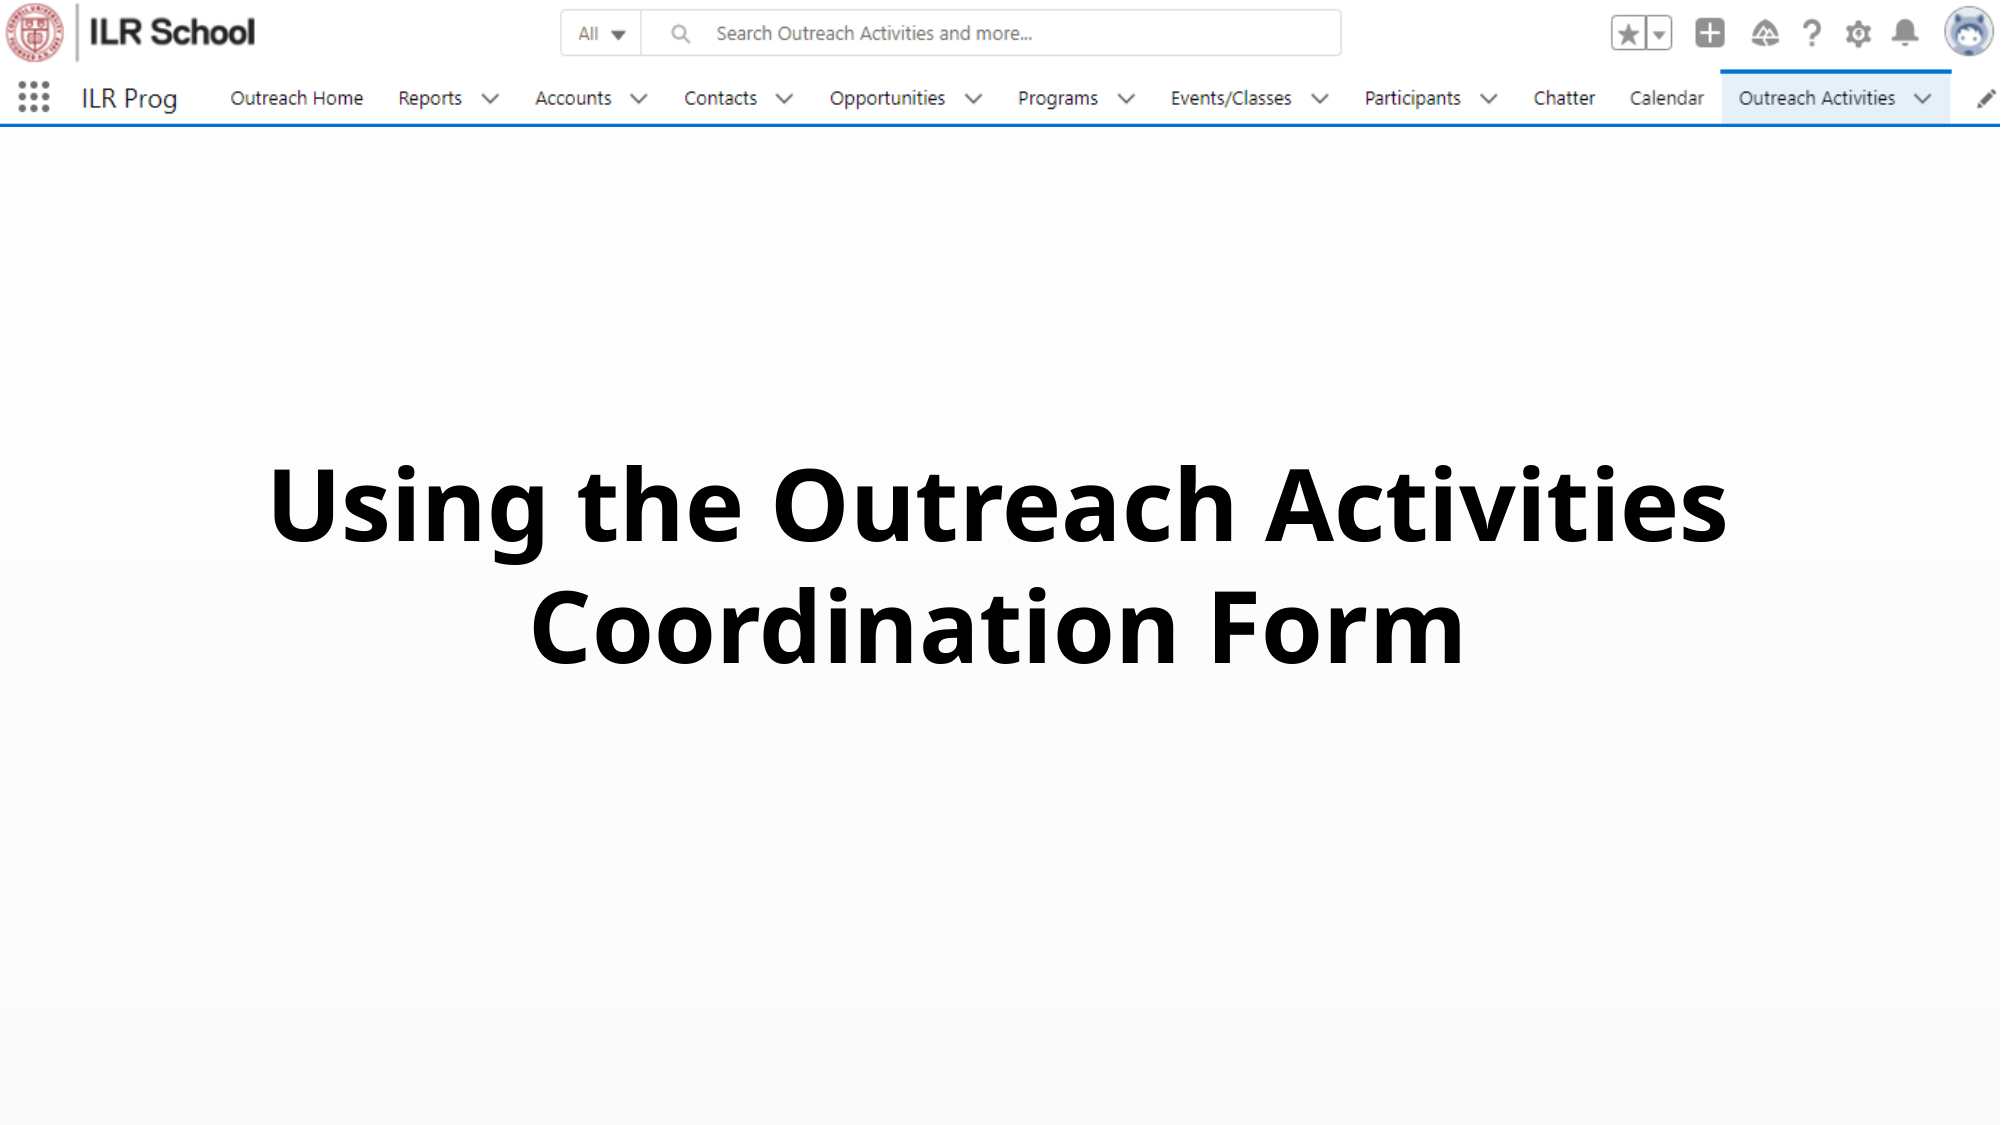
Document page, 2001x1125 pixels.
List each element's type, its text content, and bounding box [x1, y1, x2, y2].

title Using the Outreach Activities Coordination Form [248, 304, 1749, 696]
picture [0, 0, 2000, 127]
